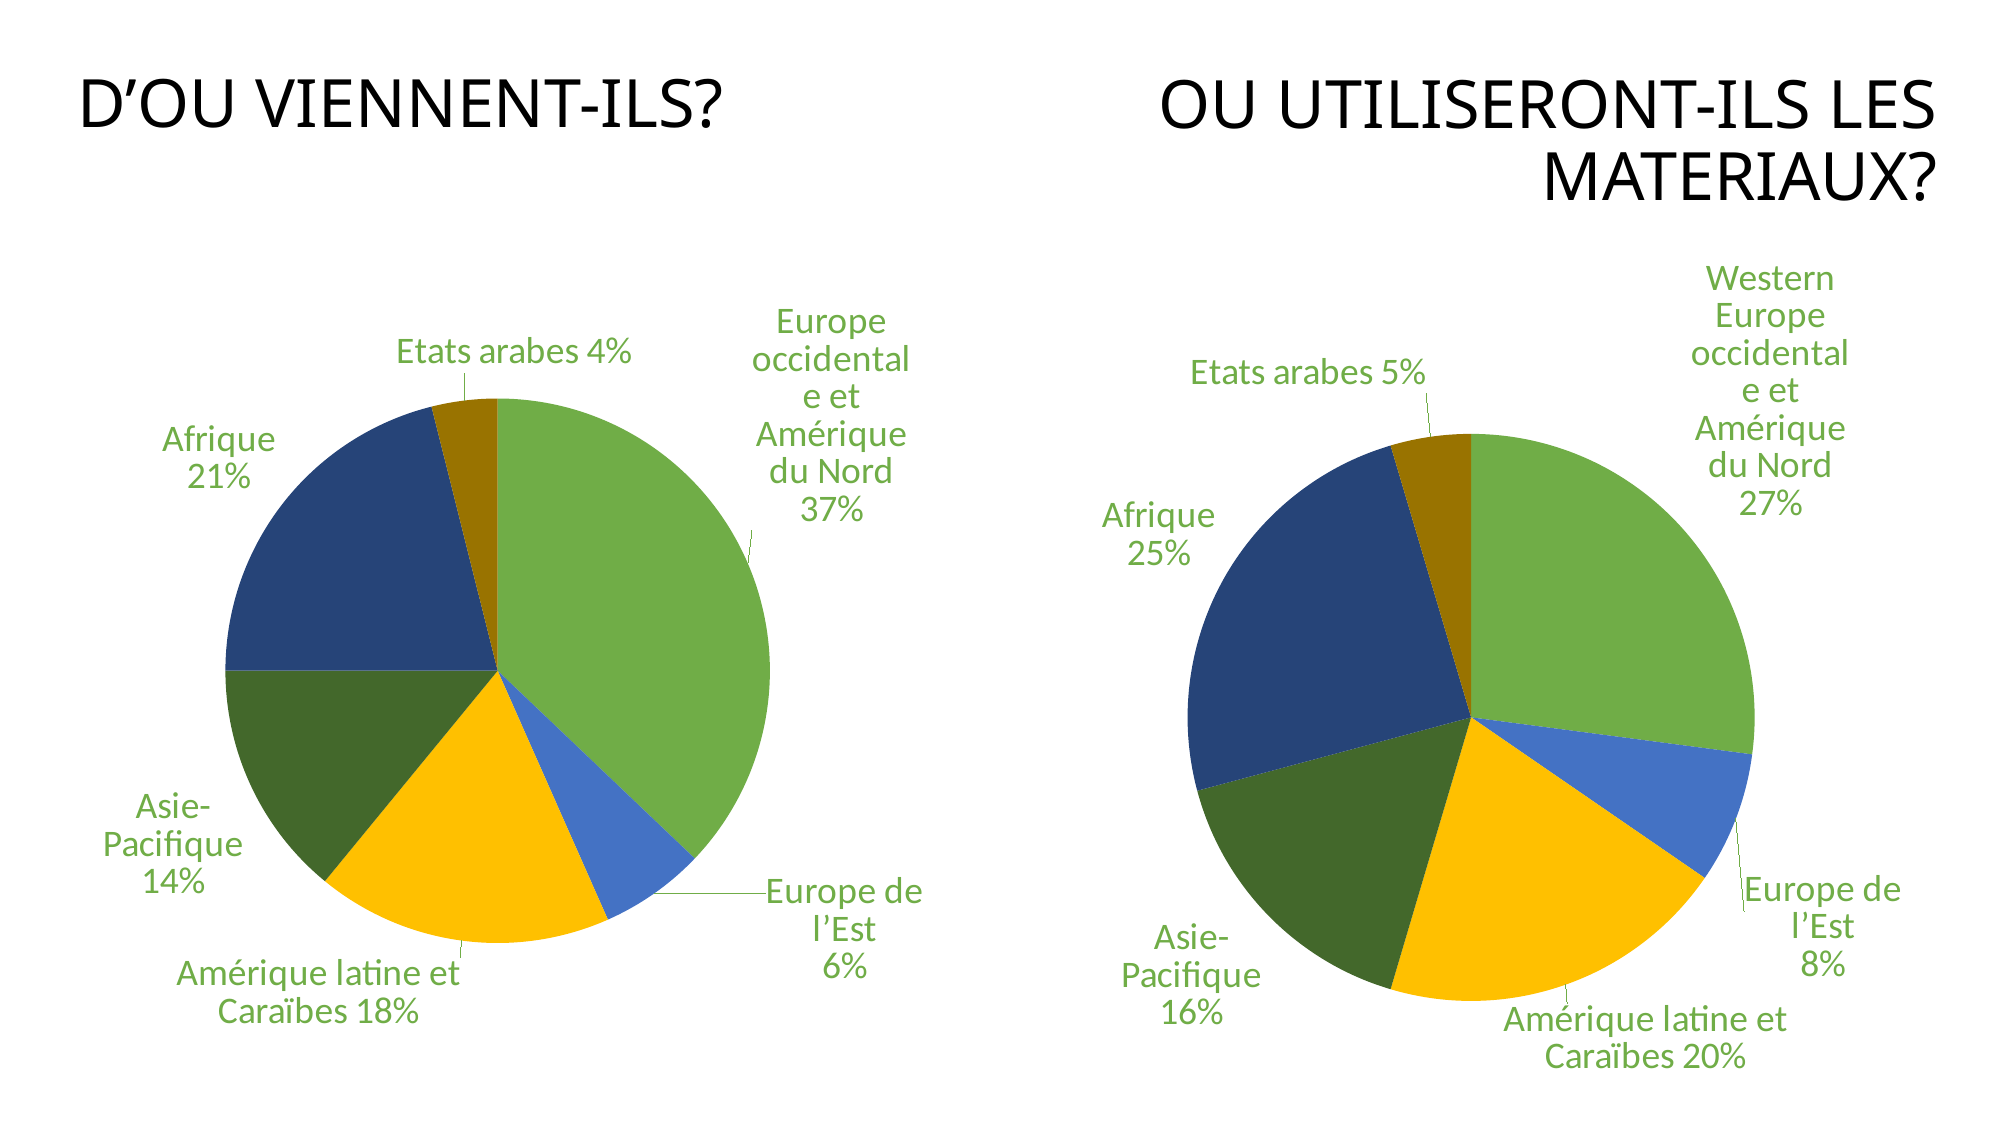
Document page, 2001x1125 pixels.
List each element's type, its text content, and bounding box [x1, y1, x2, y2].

text_box Ou utiliseront-ils les materiaux? [999, 54, 1953, 231]
title D’ou viennent-ils? [62, 54, 891, 159]
chart [0, 231, 2000, 1110]
